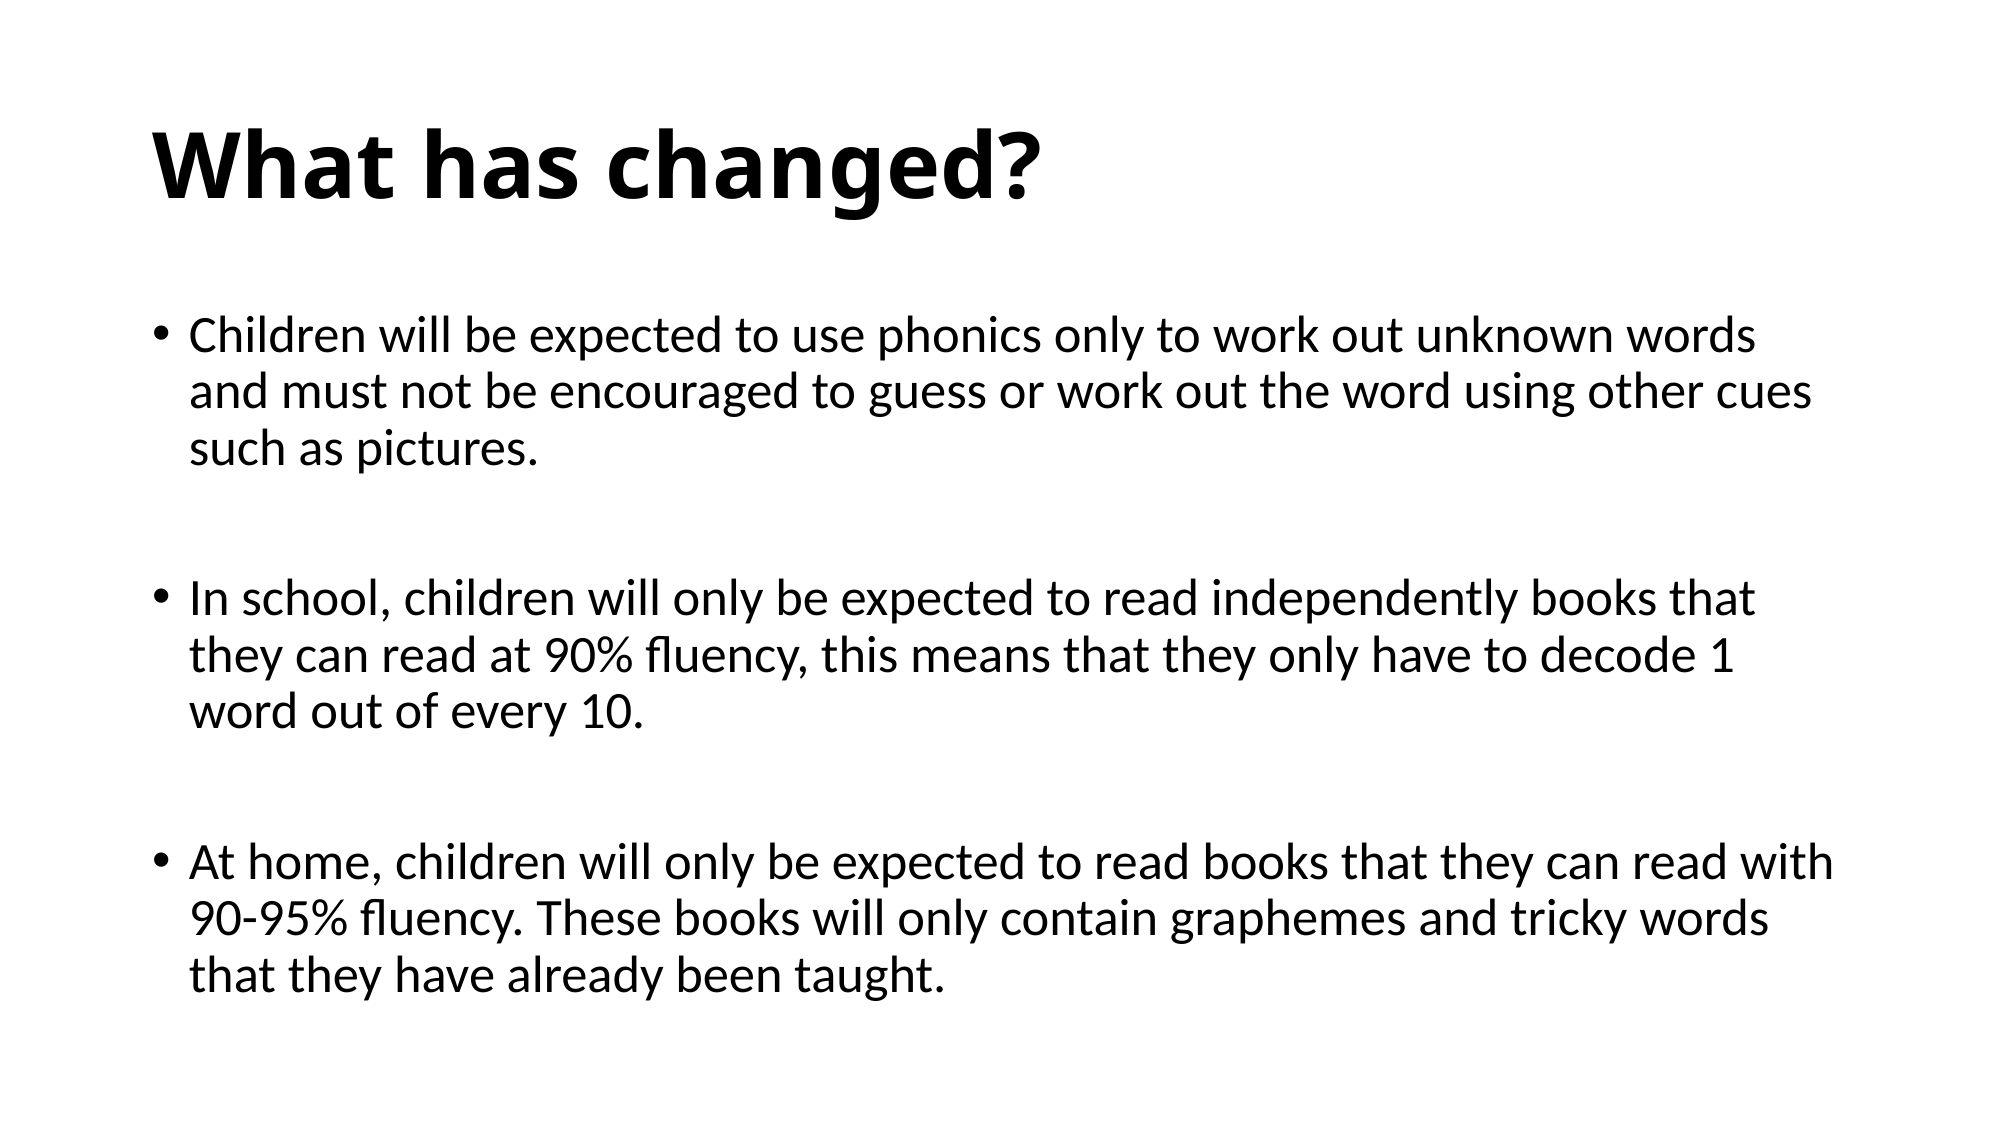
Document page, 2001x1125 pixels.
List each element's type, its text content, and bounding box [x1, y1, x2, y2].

list Children will be expected to use phonics only to work out unknown words and must not be encouraged to guess or work out the word using other cues such as pictures. In school, children will only be expected to read independently books that they can read at 90% fluency, this means that they only have to decode 1 word out of every 10. At home, children will only be expected to read books that they can read with 90-95% fluency. These books will only contain graphemes and tricky words that they have already been taught. [137, 299, 1863, 1014]
title What has changed? [137, 59, 1863, 278]
